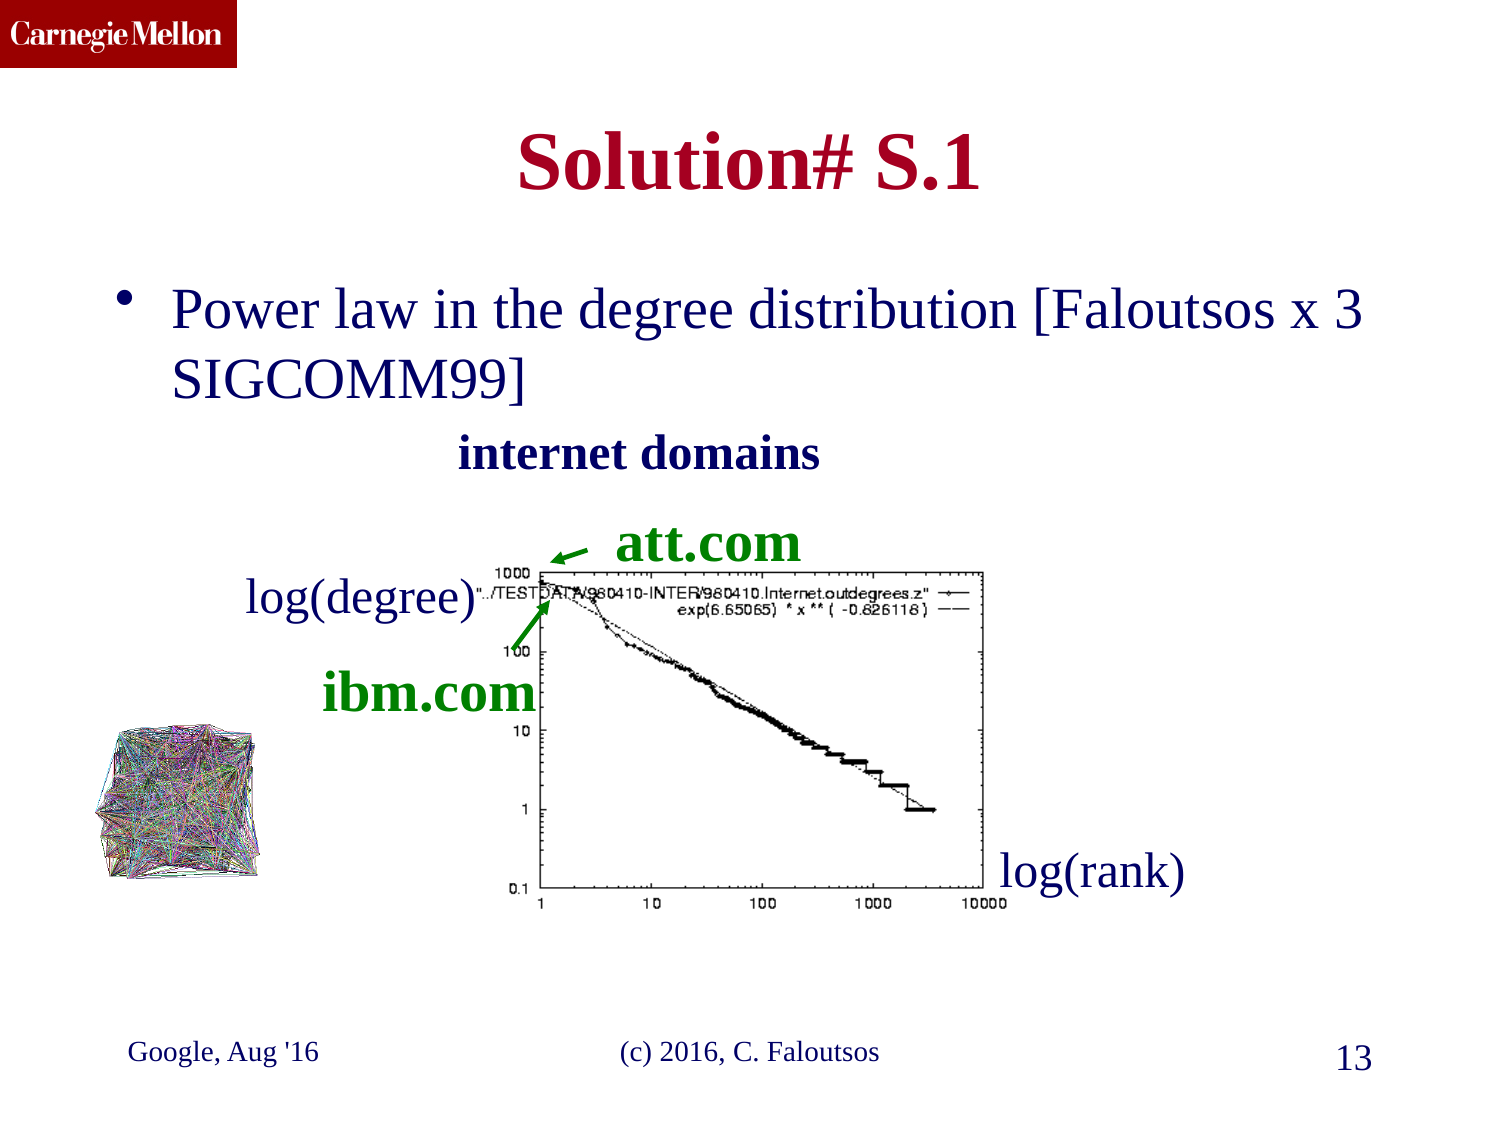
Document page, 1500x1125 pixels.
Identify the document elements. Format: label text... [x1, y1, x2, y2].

slide_number 13 [1074, 1024, 1388, 1101]
text_box internet domains [443, 412, 931, 488]
picture [460, 549, 1008, 914]
slide_number Google, Aug '16 [112, 1024, 426, 1101]
picture [0, 0, 237, 68]
text_box log(degree) [230, 556, 455, 631]
text_box ibm.com [307, 645, 455, 730]
picture [83, 697, 275, 909]
text_box log(rank) [1012, 830, 1201, 906]
title Solution# S.1 [112, 99, 1388, 213]
footer (c) 2016, C. Faloutsos [512, 1024, 988, 1101]
list Power law in the degree distribution [Faloutsos x 3 SIGCOMM99] [99, 262, 1388, 401]
text_box att.com [600, 495, 817, 548]
